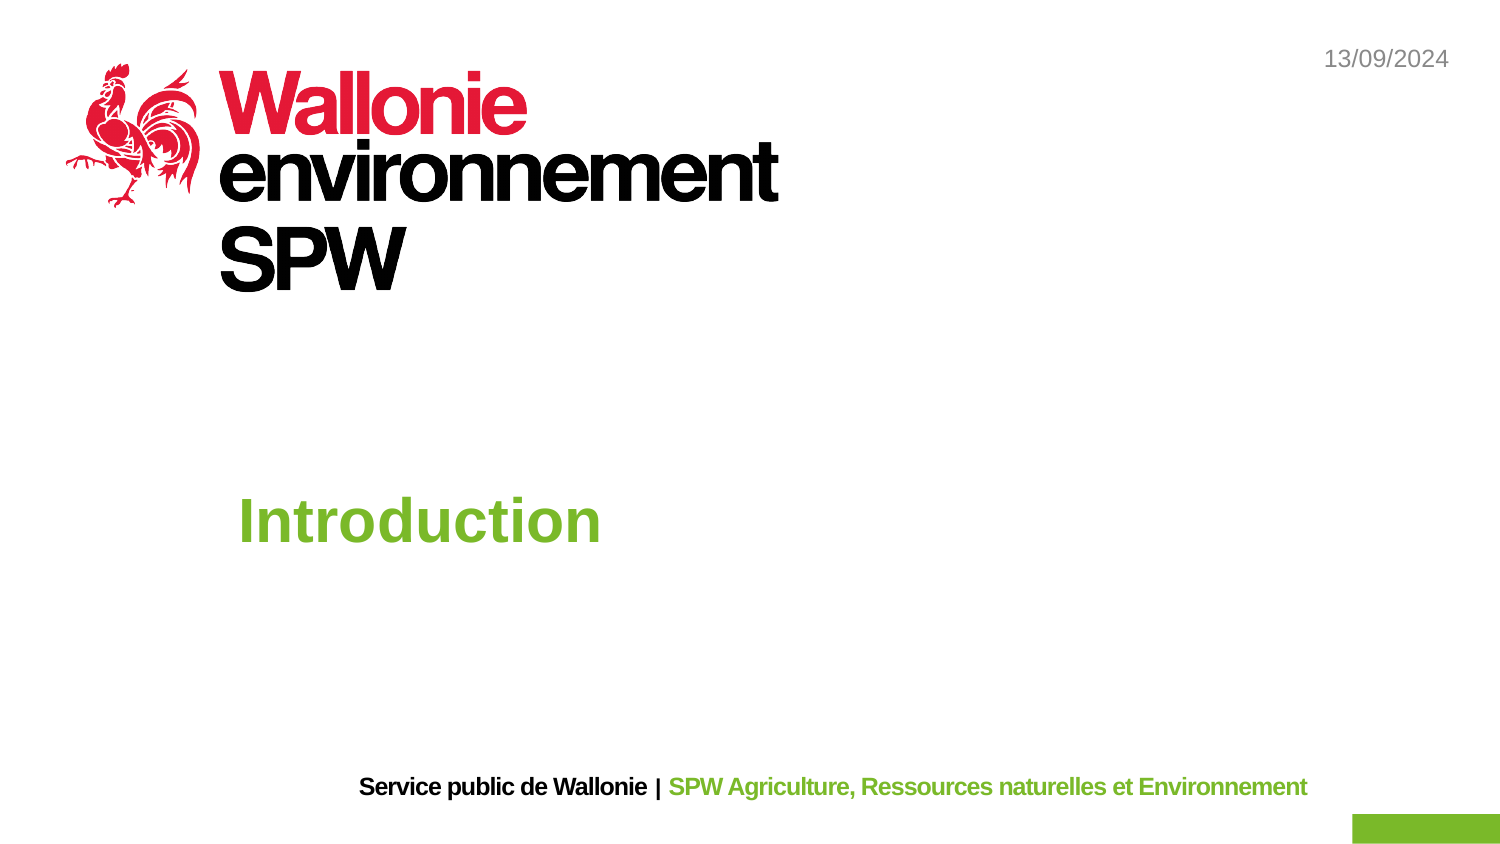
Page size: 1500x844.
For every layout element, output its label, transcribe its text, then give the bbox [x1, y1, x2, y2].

title Introduction [223, 472, 1382, 726]
picture [0, 0, 845, 357]
